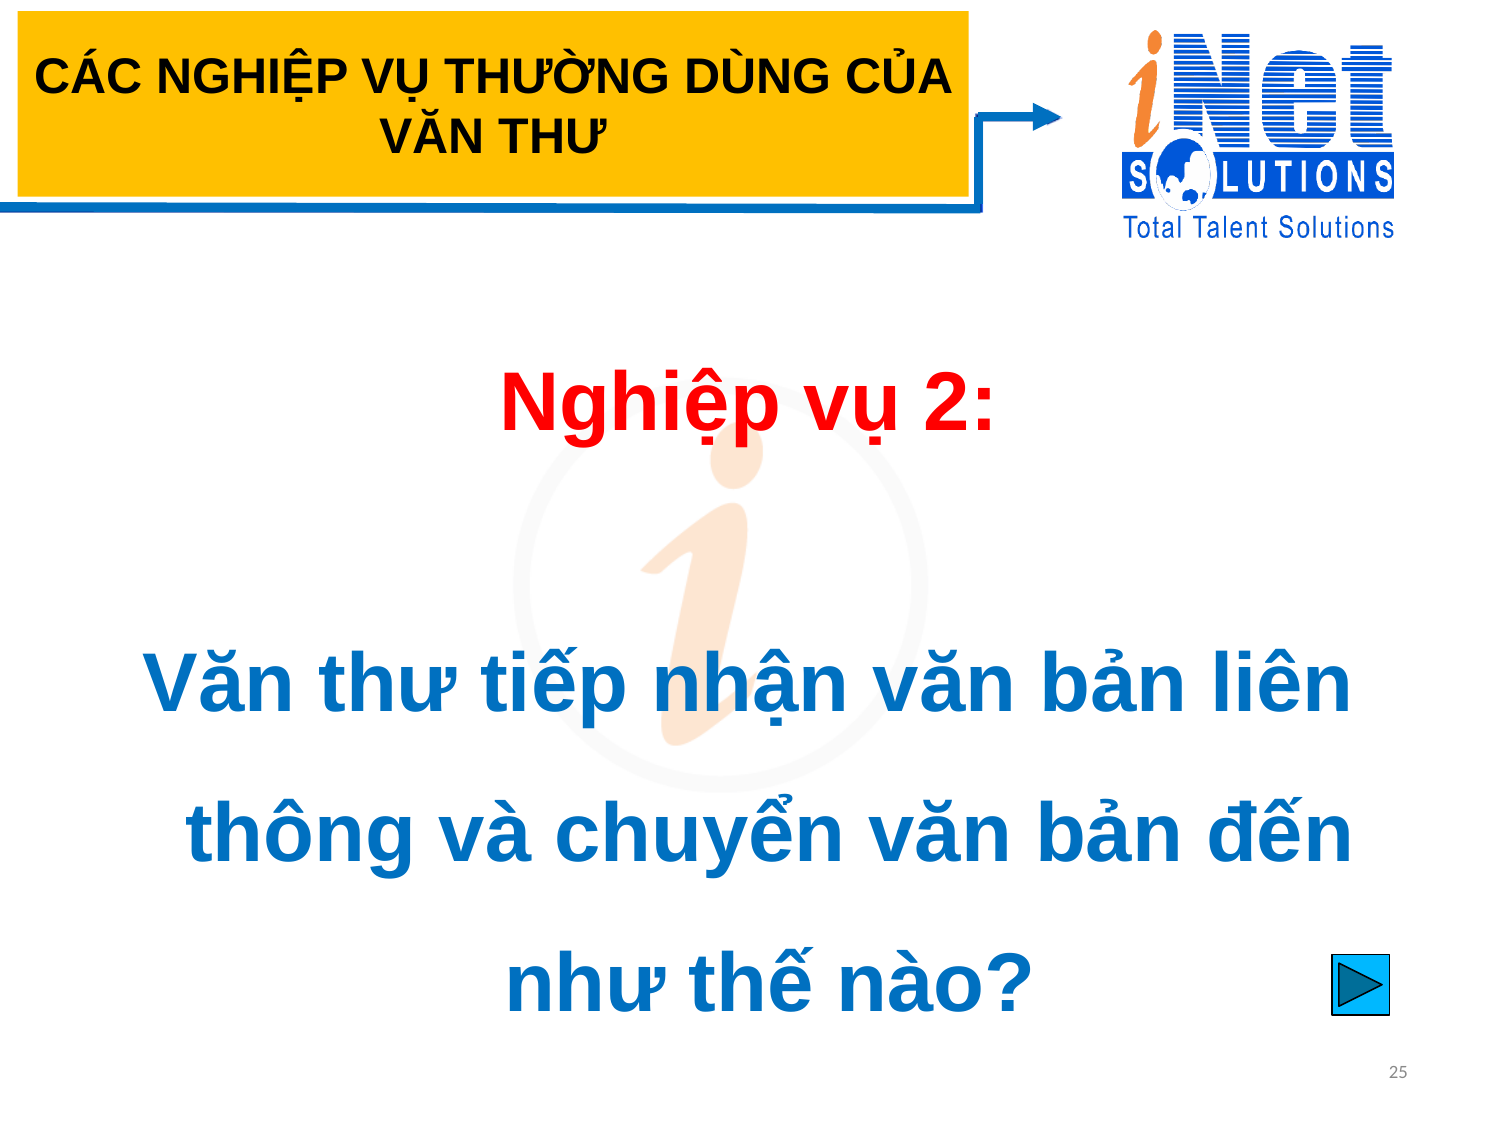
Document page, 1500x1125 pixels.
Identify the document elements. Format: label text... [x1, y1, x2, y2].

title CÁC NGHIỆP VỤ THƯỜNG DÙNG CỦA VĂN THƯ [17, 11, 969, 197]
text_box Nghiệp vụ 2: [74, 339, 1423, 455]
picture [0, 0, 1500, 1125]
slide_number 25 [1074, 1042, 1423, 1101]
text_box [1331, 954, 1390, 1015]
list Văn thư tiếp nhận văn bản liên thông và chuyển văn bản đến như thế nào? [75, 570, 1423, 892]
